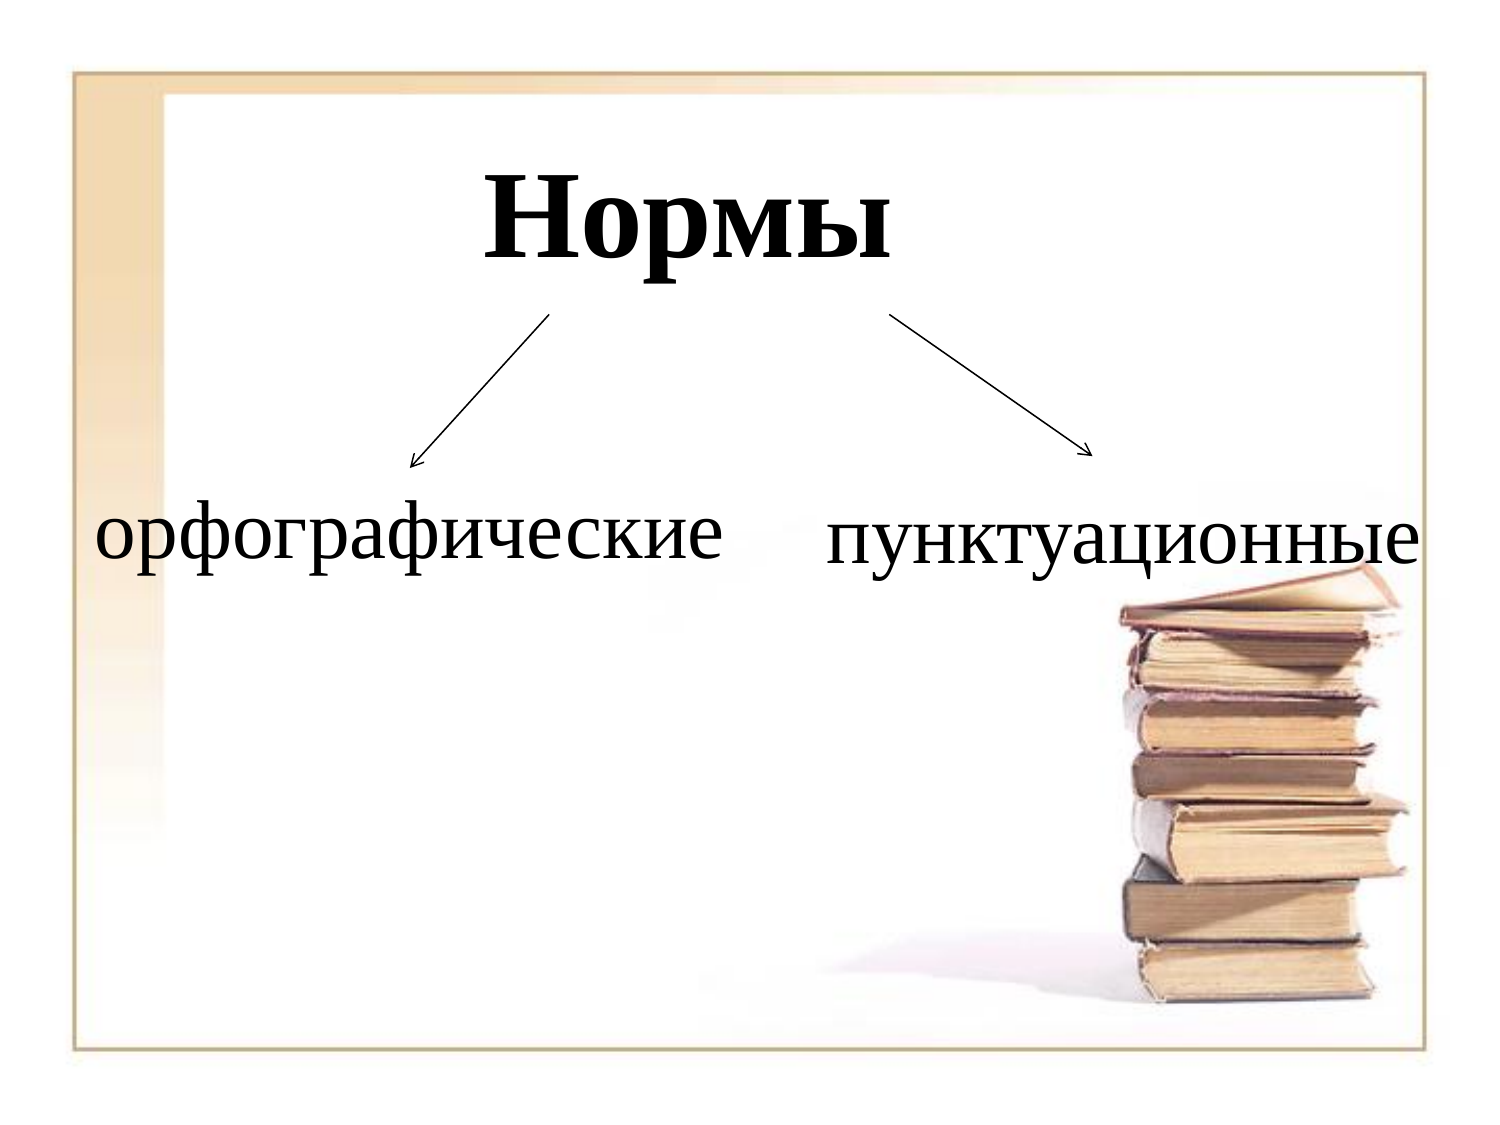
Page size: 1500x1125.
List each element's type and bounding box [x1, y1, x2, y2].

text_box [409, 314, 550, 469]
text_box [888, 314, 1093, 457]
picture [0, 0, 1500, 1125]
